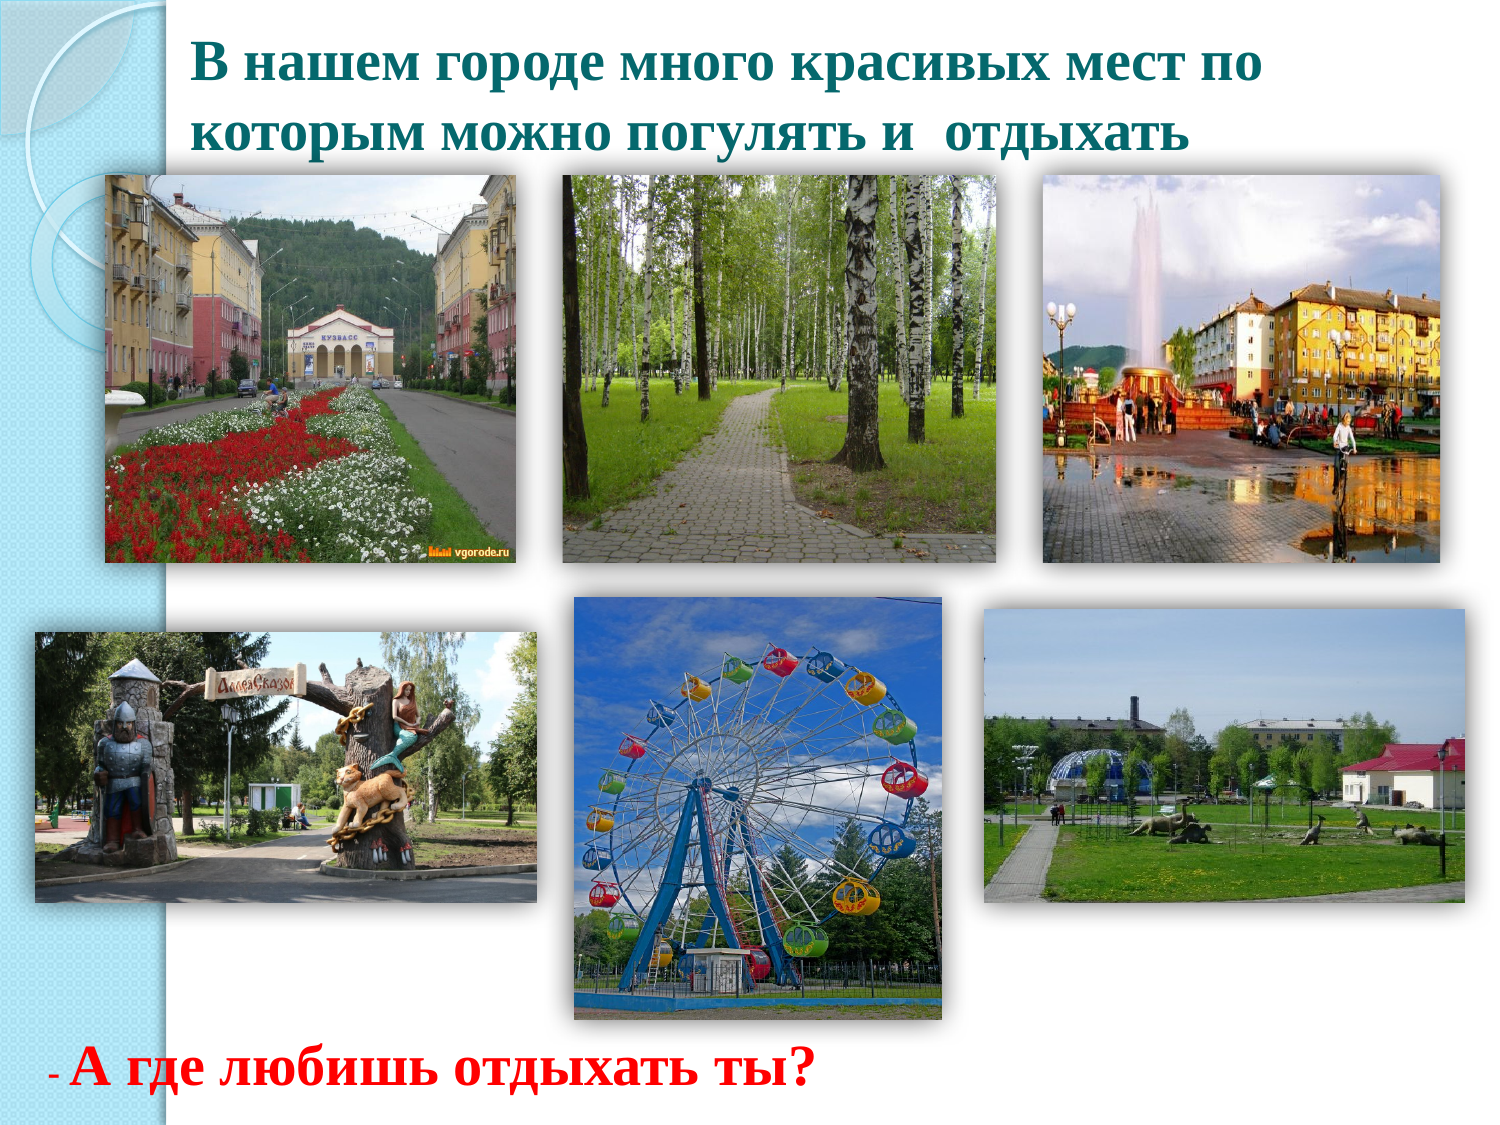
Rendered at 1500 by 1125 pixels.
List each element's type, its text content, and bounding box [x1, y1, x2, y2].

picture [573, 597, 942, 1020]
picture [984, 609, 1466, 903]
picture [34, 632, 537, 903]
picture [1042, 175, 1441, 563]
picture [562, 175, 997, 563]
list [105, 175, 516, 563]
title В нашем городе много красивых мест по которым можно погулять и отдыхать [175, 0, 1425, 180]
text_box - А где любишь отдыхать ты? [23, 1019, 1102, 1105]
